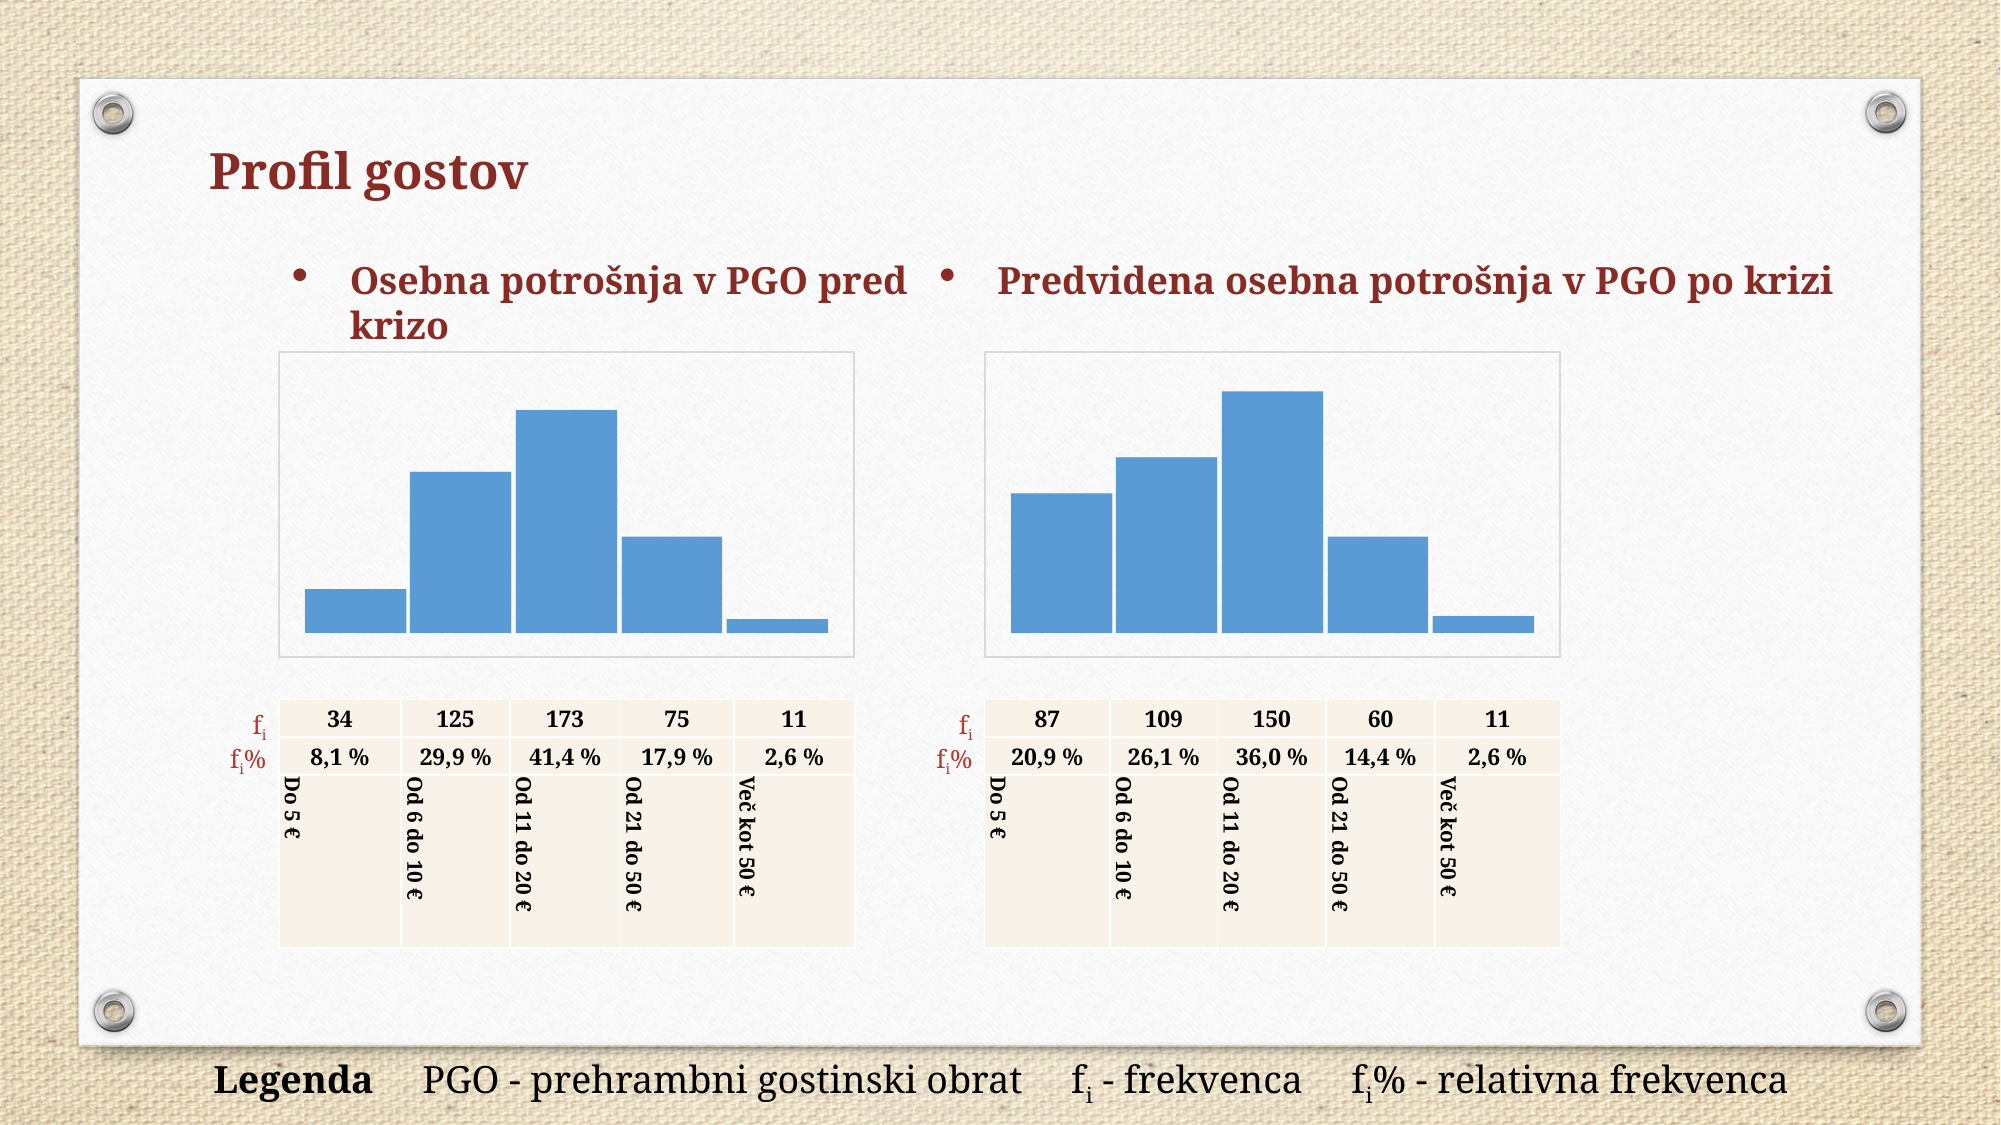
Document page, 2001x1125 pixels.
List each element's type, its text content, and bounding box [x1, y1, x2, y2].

table_cell 2,6 % [735, 738, 854, 774]
text_box fi fi% [214, 701, 282, 785]
table_cell Od 11 do 20 € [1218, 776, 1325, 947]
text_box Profil gostov [194, 132, 545, 207]
text_box Osebna potrošnja v PGO pred krizo [278, 249, 985, 355]
table_cell Do 5 € [280, 776, 400, 947]
table_cell 20,9 % [988, 738, 1109, 774]
table_header 75 [621, 700, 733, 736]
picture [0, 0, 2001, 1125]
text_box Legenda PGO - prehrambni gostinski obrat fi - frekvenca fi% - relativna frekvenca [79, 1049, 1923, 1116]
table_cell 8,1 % [282, 738, 400, 774]
table_header 11 [735, 700, 854, 736]
table_cell Od 6 do 10 € [1111, 776, 1217, 947]
table_cell 2,6 % [1436, 738, 1560, 774]
text_box Predvidena osebna potrošnja v PGO po krizi [926, 249, 1849, 310]
table_header 150 [1218, 700, 1325, 736]
table_header 109 [1111, 700, 1217, 736]
table_cell Do 5 € [985, 776, 1109, 947]
table_cell Od 6 do 10 € [402, 776, 509, 947]
table_cell Več kot 50 € [735, 776, 854, 947]
table_cell 41,4 % [511, 738, 620, 774]
table_header 125 [402, 700, 509, 736]
table_cell 36,0 % [1218, 738, 1325, 774]
table_header 34 [280, 700, 400, 736]
table_cell 17,9 % [621, 738, 733, 774]
table_header 173 [511, 700, 620, 736]
table_cell Od 21 do 50 € [621, 776, 733, 947]
table_header 60 [1327, 700, 1434, 736]
table_cell 26,1 % [1111, 738, 1217, 774]
table_cell Od 11 do 20 € [511, 776, 620, 947]
text_box fi fi% [921, 701, 988, 785]
table_cell 29,9 % [402, 738, 509, 774]
table_cell Več kot 50 € [1436, 776, 1560, 947]
table_header 87 [985, 700, 1109, 736]
table_cell Od 21 do 50 € [1327, 776, 1434, 947]
table_cell 14,4 % [1327, 738, 1434, 774]
table_header 11 [1436, 700, 1560, 736]
